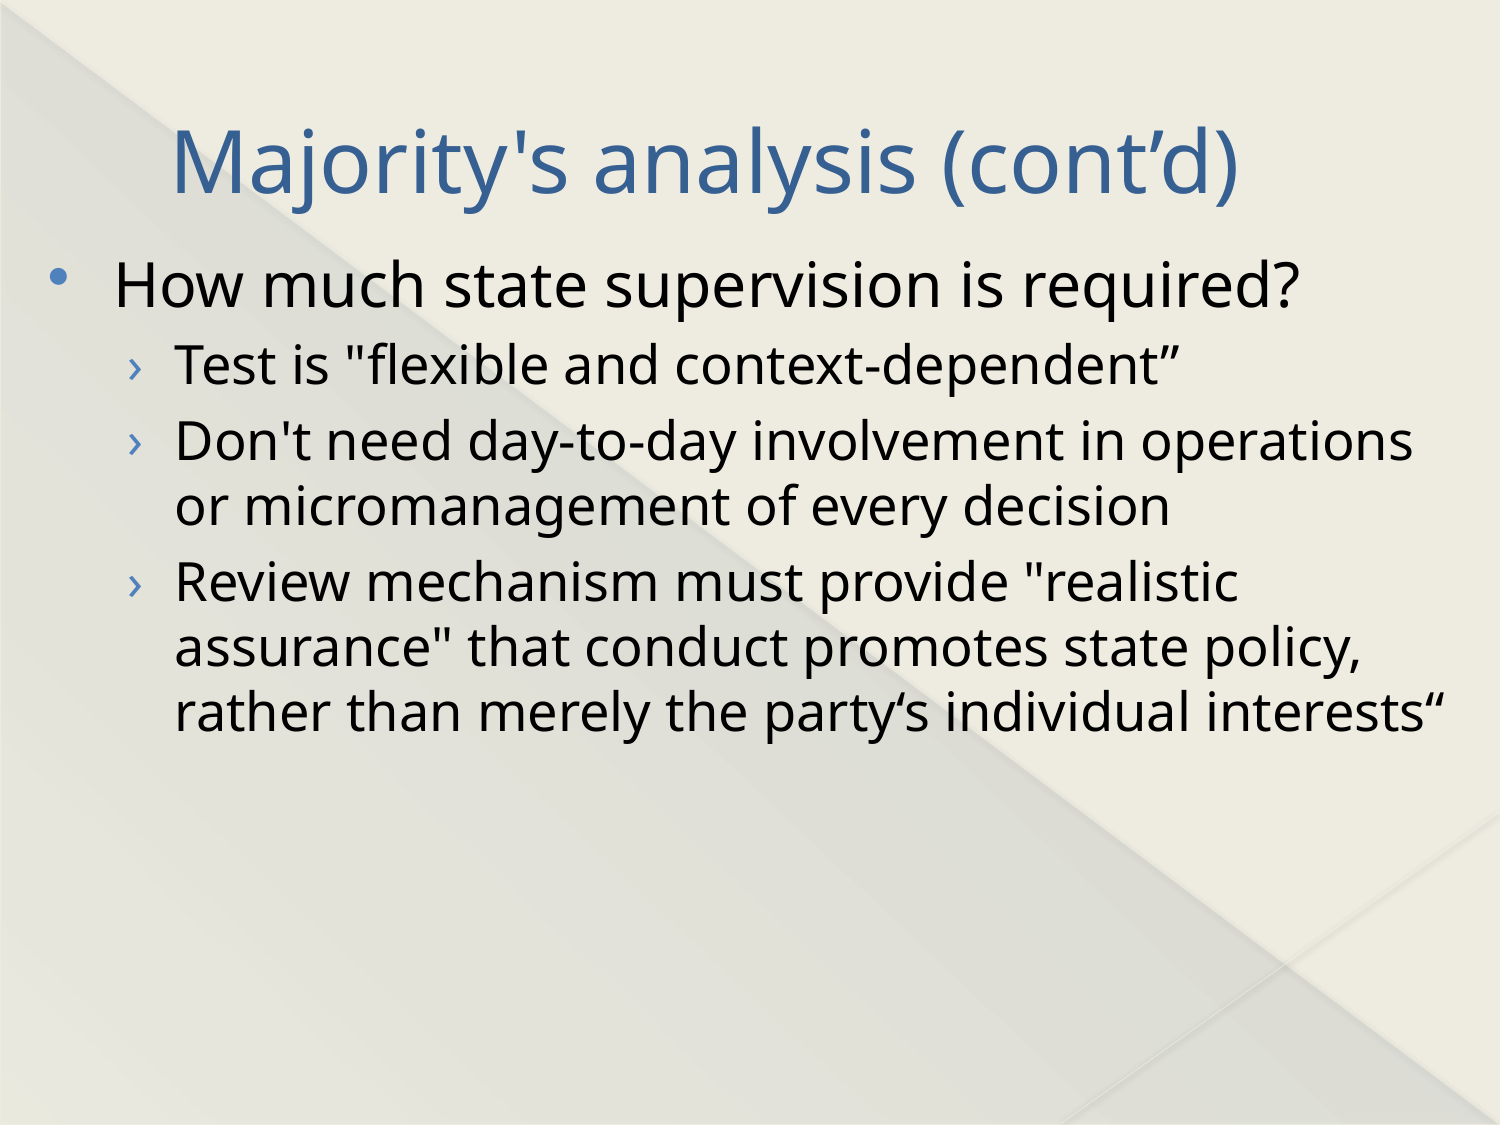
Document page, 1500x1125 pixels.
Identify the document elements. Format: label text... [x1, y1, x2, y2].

title Majority's analysis (cont’d) [75, 43, 1425, 237]
list How much state supervision is required? Test is "flexible and context-dependent” Don't need day-to-day involvement in operations or micromanagement of every decision Review mechanism must provide "realistic assurance" that conduct promotes state policy, rather than merely the party‘s individual interests“ [24, 237, 1475, 1100]
